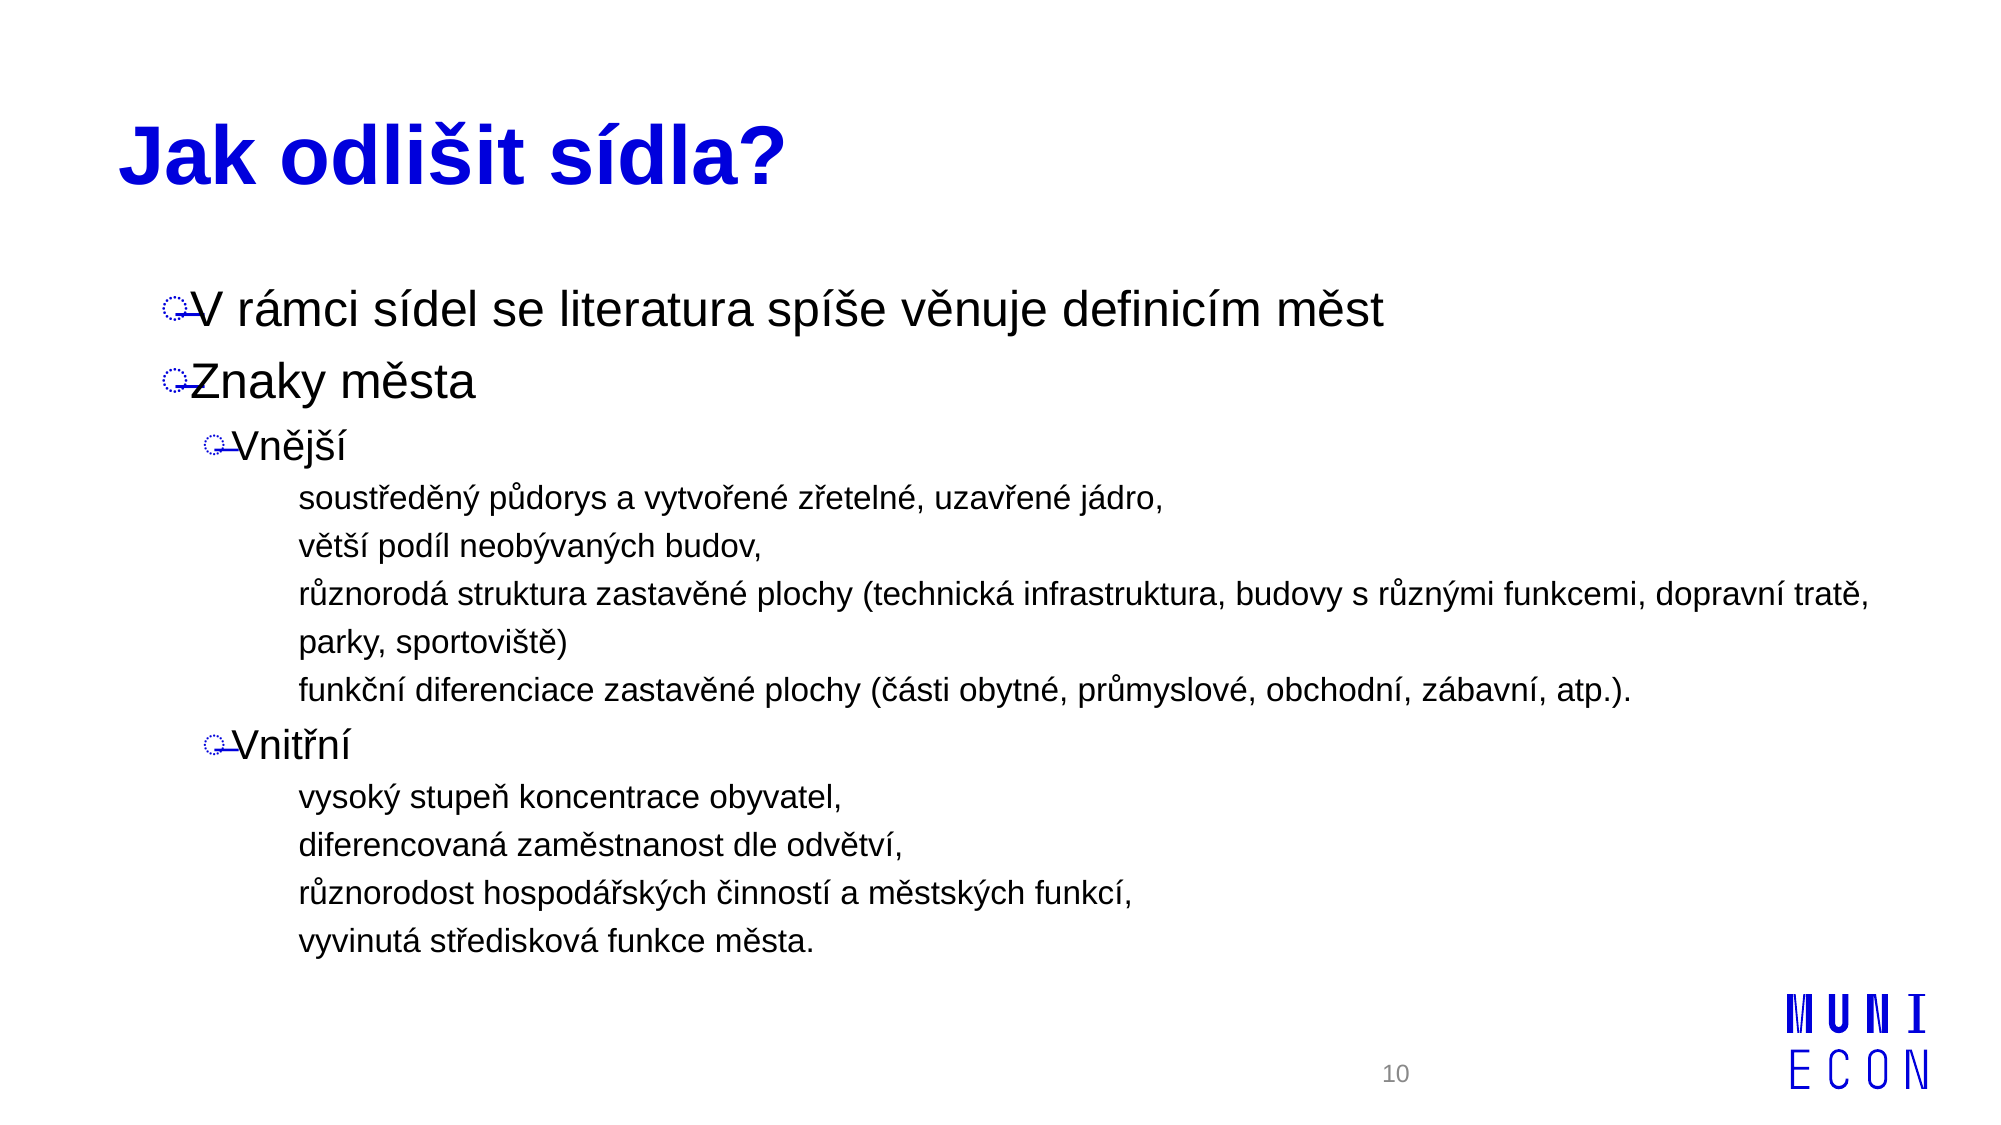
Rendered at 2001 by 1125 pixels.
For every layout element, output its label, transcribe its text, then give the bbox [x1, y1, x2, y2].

slide_number 10 [1074, 1042, 1425, 1103]
title Jak odlišit sídla? [118, 118, 1883, 193]
list V rámci sídel se literatura spíše věnuje definicím měst Znaky města Vnější soustředěný půdorys a vytvořené zřetelné, uzavřené jádro, větší podíl neobývaných budov, různorodá struktura zastavěné plochy (technická infrastruktura, budovy s různými funkcemi, dopravní tratě, parky, sportoviště) funkční diferenciace zastavěné plochy (části obytné, průmyslové, obchodní, zábavní, atp.). Vnitřní vysoký stupeň koncentrace obyvatel, diferencovaná zaměstnanost dle odvětví, různorodost hospodářských činností a městských funkcí, vyvinutá středisková funkce města. [148, 264, 1883, 974]
